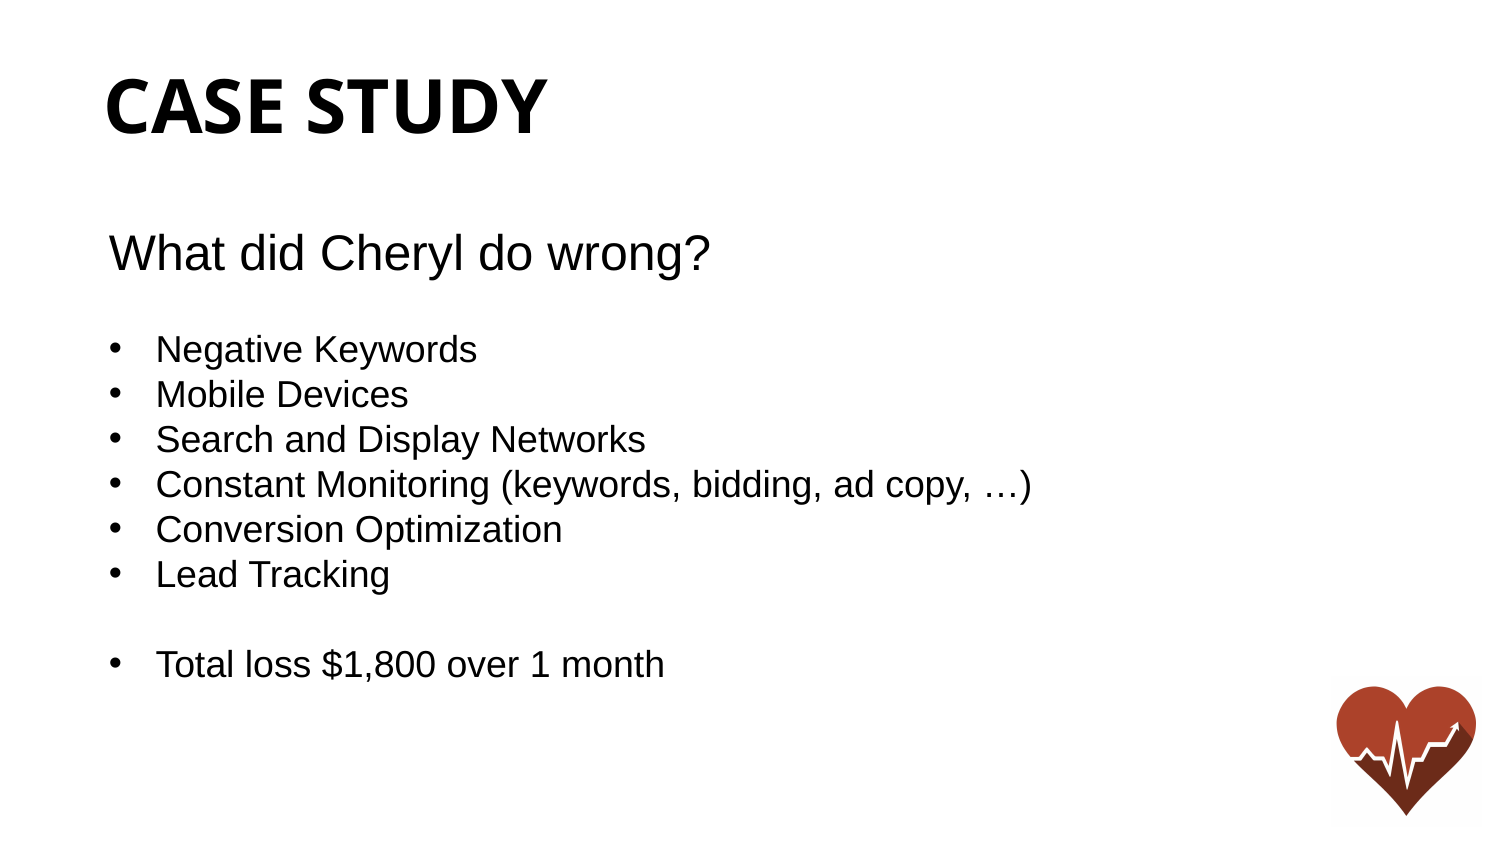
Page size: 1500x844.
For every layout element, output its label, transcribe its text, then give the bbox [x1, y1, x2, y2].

picture [1331, 676, 1482, 827]
list What did Cheryl do wrong? Negative Keywords Mobile Devices Search and Display Networks Constant Monitoring (keywords, bidding, ad copy, …) Conversion Optimization Lead Tracking Total loss $1,800 over 1 month [75, 205, 1425, 808]
text_box CASE STUDY [88, 43, 1425, 190]
